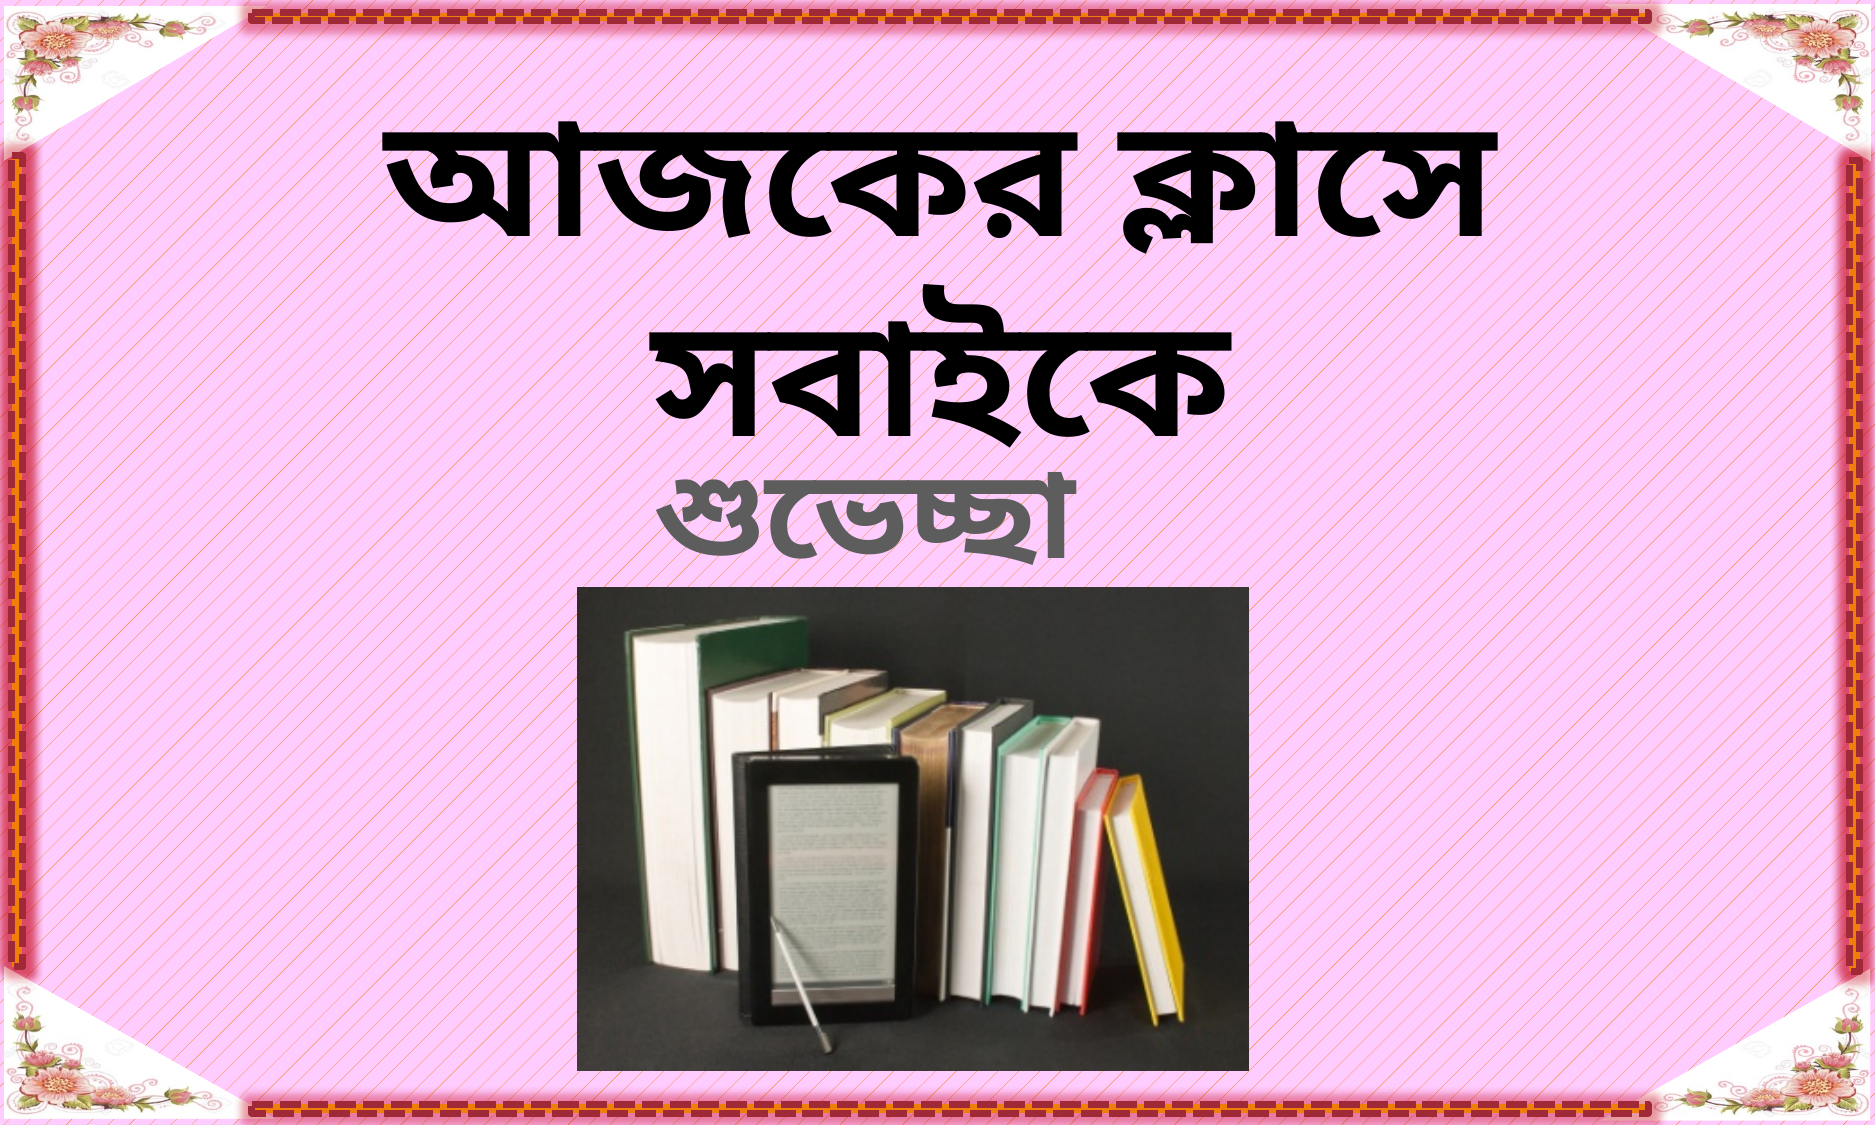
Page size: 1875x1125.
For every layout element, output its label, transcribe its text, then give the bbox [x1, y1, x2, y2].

picture [1652, 984, 1871, 1121]
text_box ‍শুভেচ্ছা [641, 427, 1090, 586]
picture [1658, 4, 1871, 148]
picture [4, 979, 240, 1119]
picture [577, 587, 1249, 1072]
picture [4, 6, 239, 143]
text_box আজকের ক্লাসে সবাইকে [206, 62, 1675, 478]
